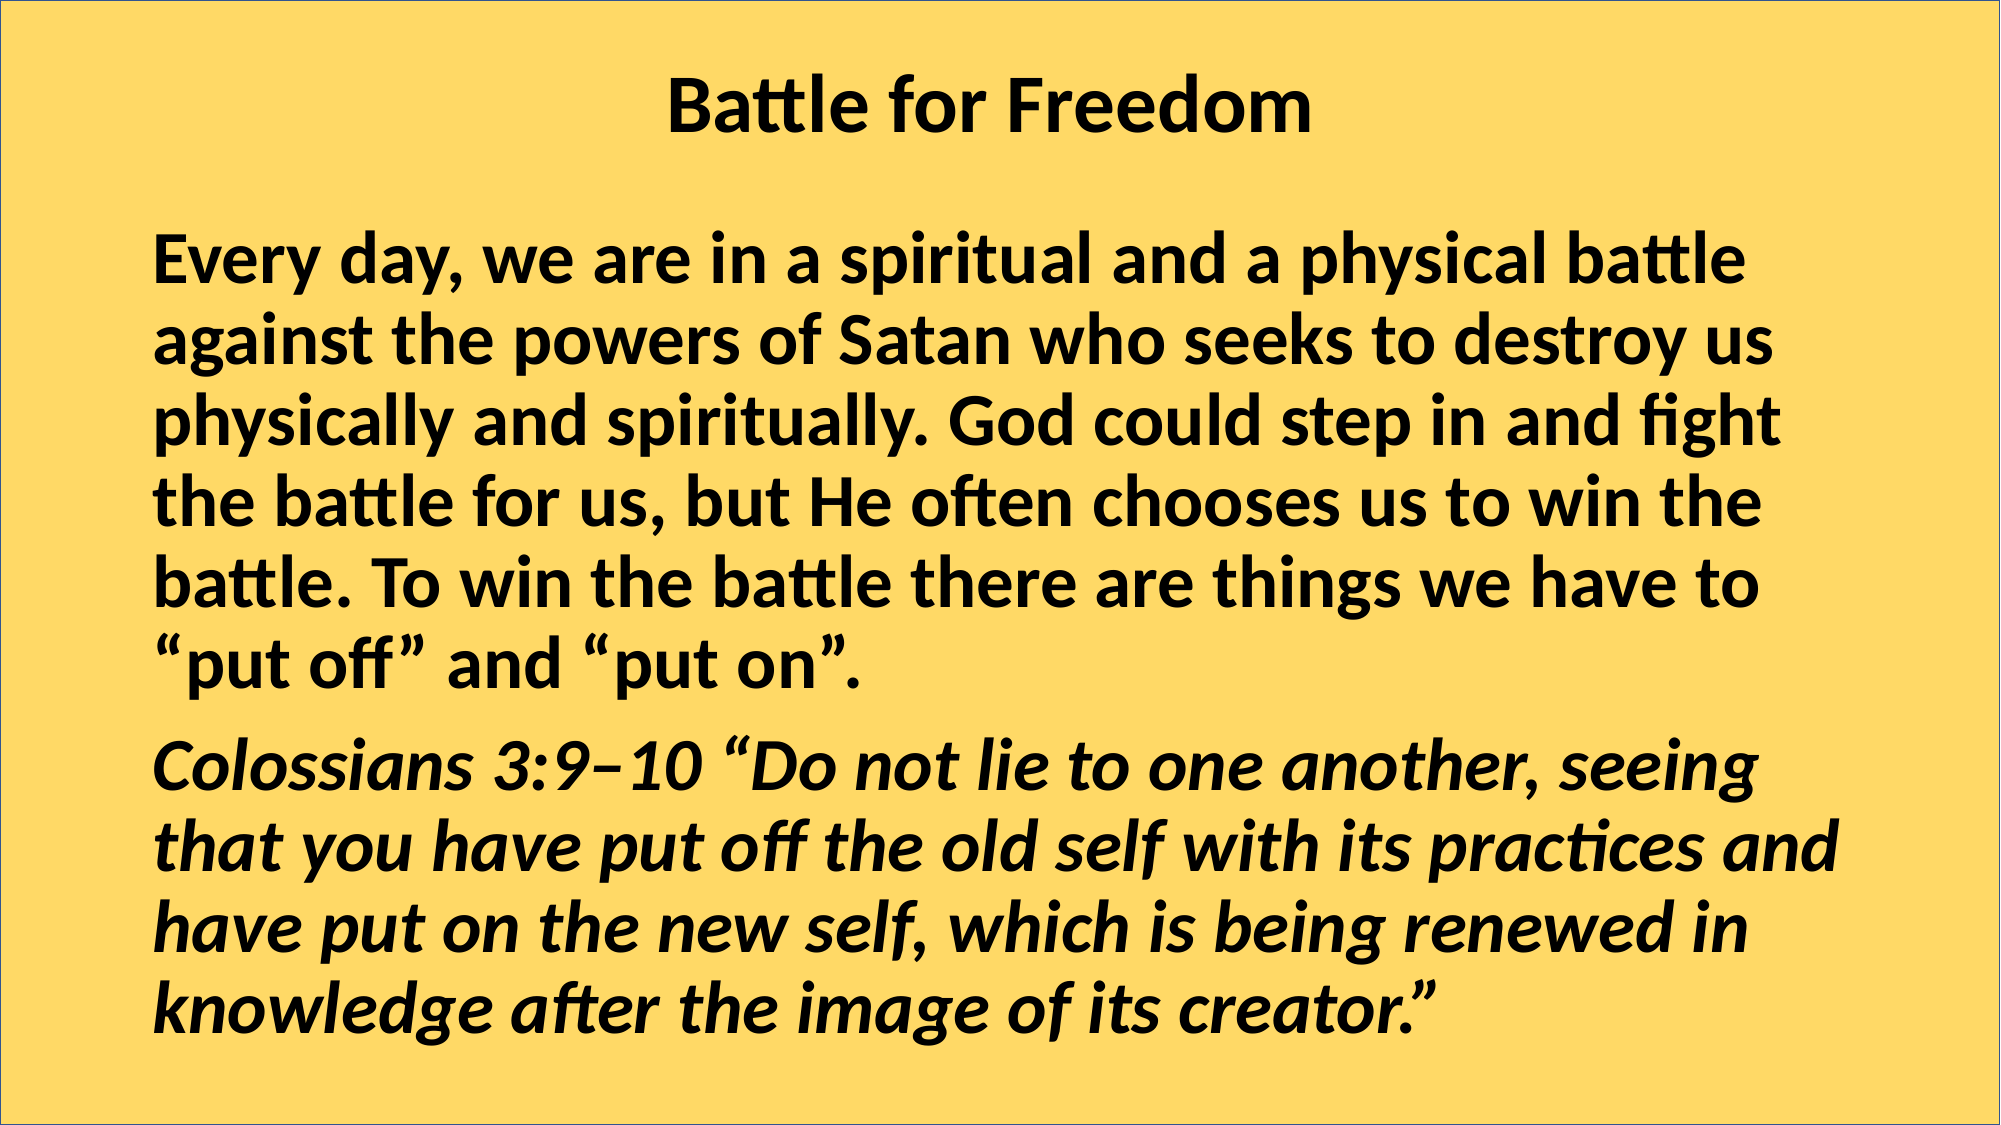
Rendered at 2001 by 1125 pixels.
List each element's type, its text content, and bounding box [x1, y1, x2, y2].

list Every day, we are in a spiritual and a physical battle against the powers of Satan who seeks to destroy us physically and spiritually. God could step in and fight the battle for us, but He often chooses us to win the battle. To win the battle there are things we have to “put off” and “put on”. Colossians 3:9–10 “Do not lie to one another, seeing that you have put off the old self with its practices and have put on the new self, which is being renewed in knowledge after the image of its creator.” [137, 211, 1889, 1093]
text_box [0, 0, 2000, 1125]
title Battle for Freedom [137, 48, 1863, 163]
